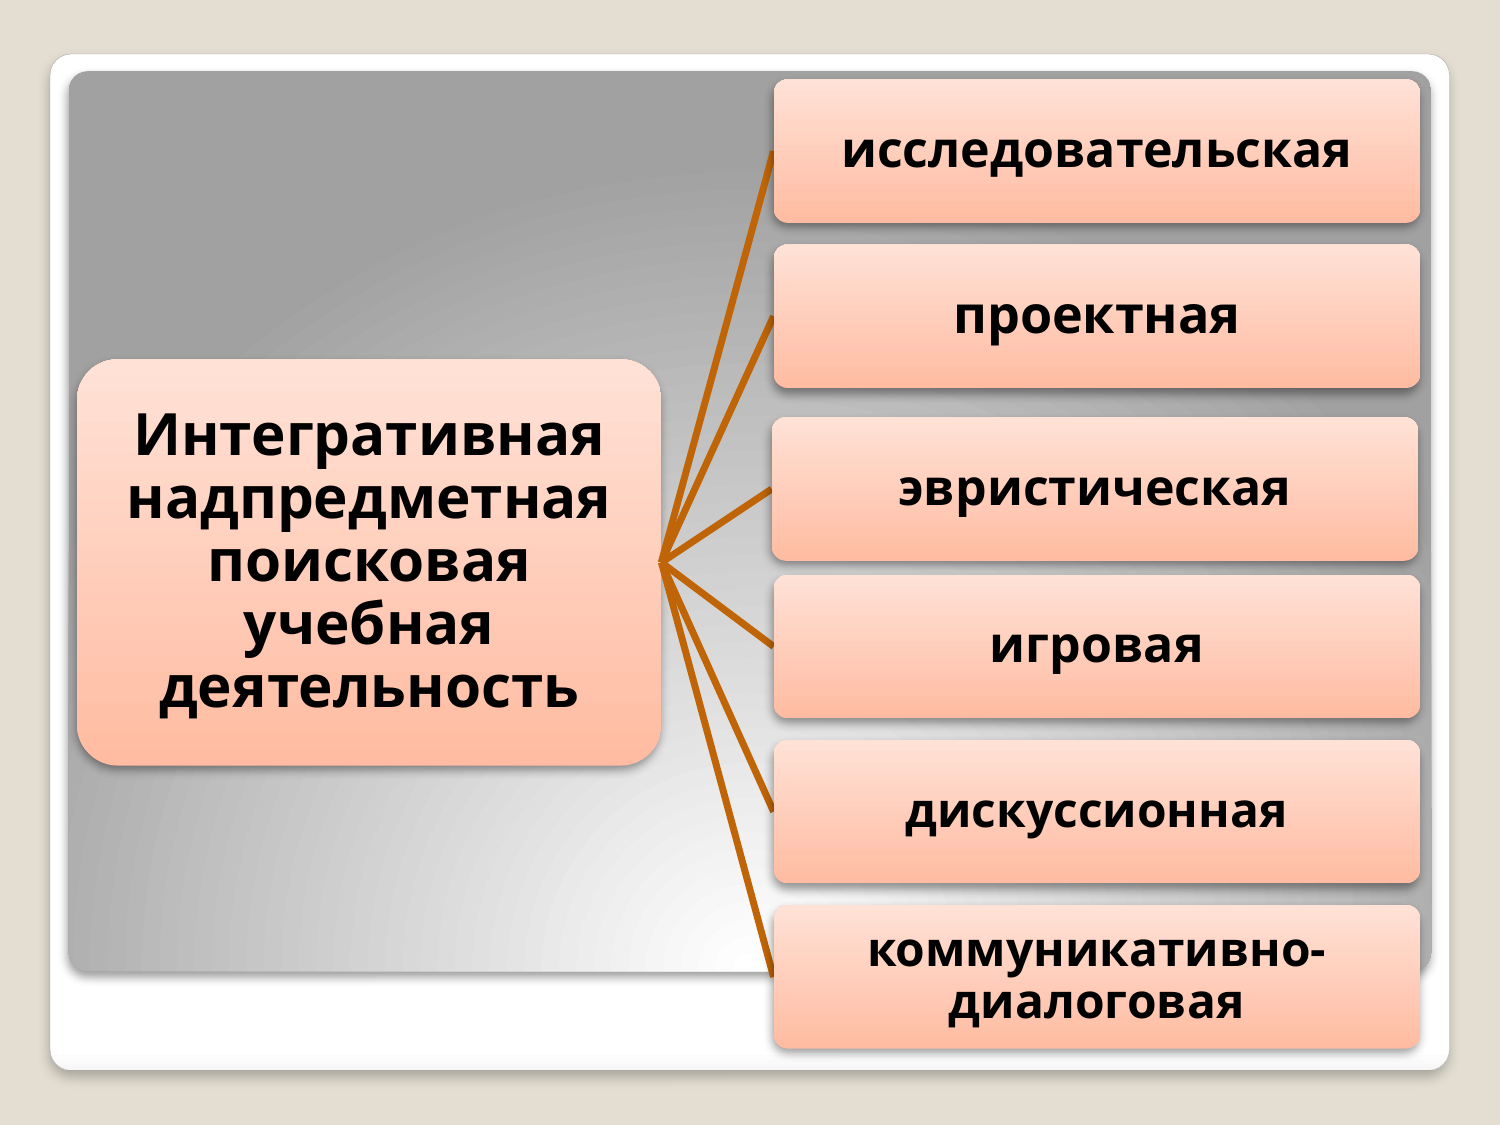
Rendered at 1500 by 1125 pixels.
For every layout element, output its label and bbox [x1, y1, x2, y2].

text_box [76, 54, 1424, 1071]
